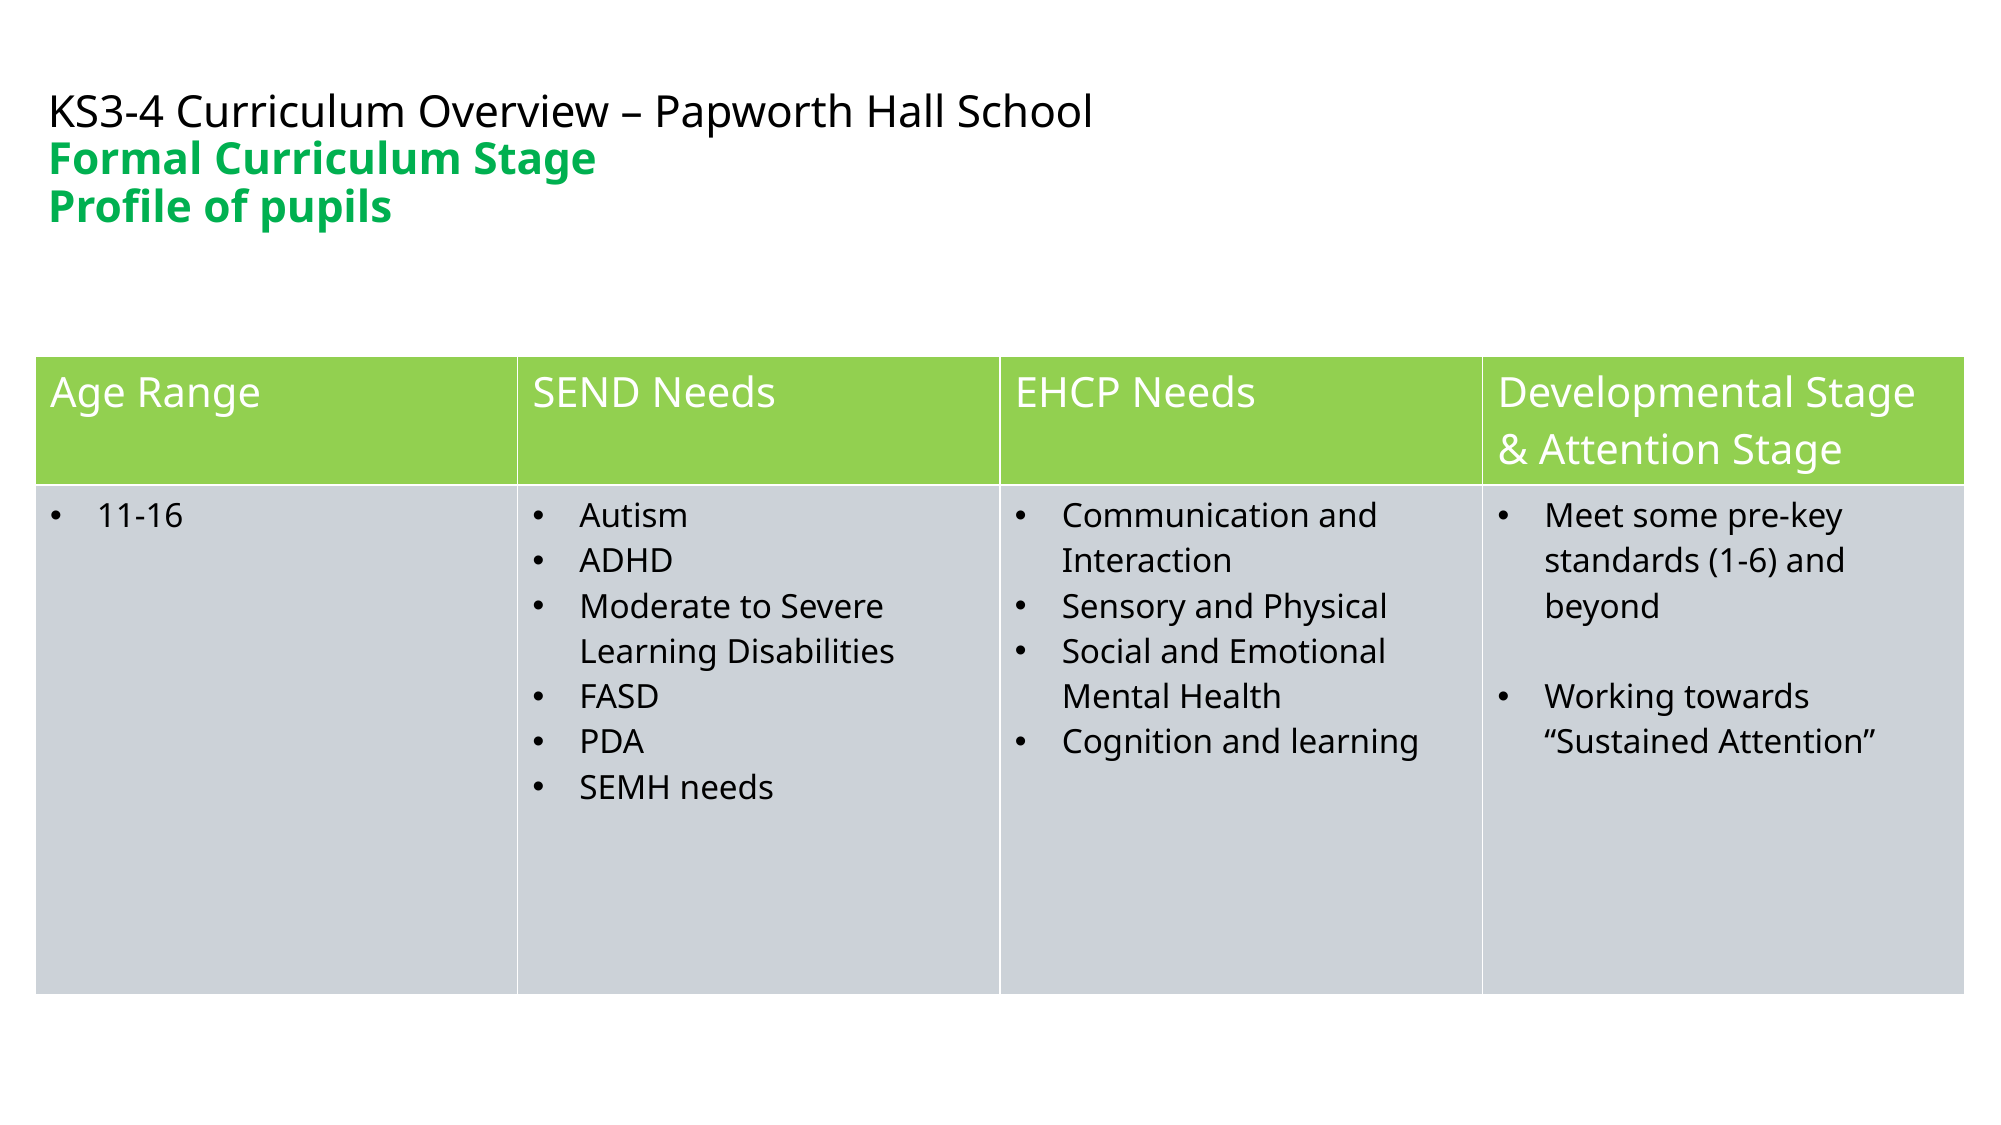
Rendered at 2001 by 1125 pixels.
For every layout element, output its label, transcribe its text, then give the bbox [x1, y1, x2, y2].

table_cell Meet some pre-key standards (1-6) and beyond Working towards “Sustained Attention” [1483, 486, 1964, 994]
table_cell Communication and Interaction Sensory and Physical Social and Emotional Mental Health Cognition and learning [1001, 486, 1482, 994]
table_header Age Range [36, 357, 517, 484]
title KS3-4 Curriculum Overview – Papworth Hall School Formal Curriculum Stage Profile of pupils [33, 81, 1758, 299]
table_cell Autism ADHD Moderate to Severe Learning Disabilities FASD PDA SEMH needs [518, 486, 999, 994]
table_cell 11-16 [36, 486, 517, 994]
table_header Developmental Stage & Attention Stage [1483, 357, 1964, 484]
table_header EHCP Needs [1001, 357, 1482, 484]
table_header SEND Needs [518, 357, 999, 484]
